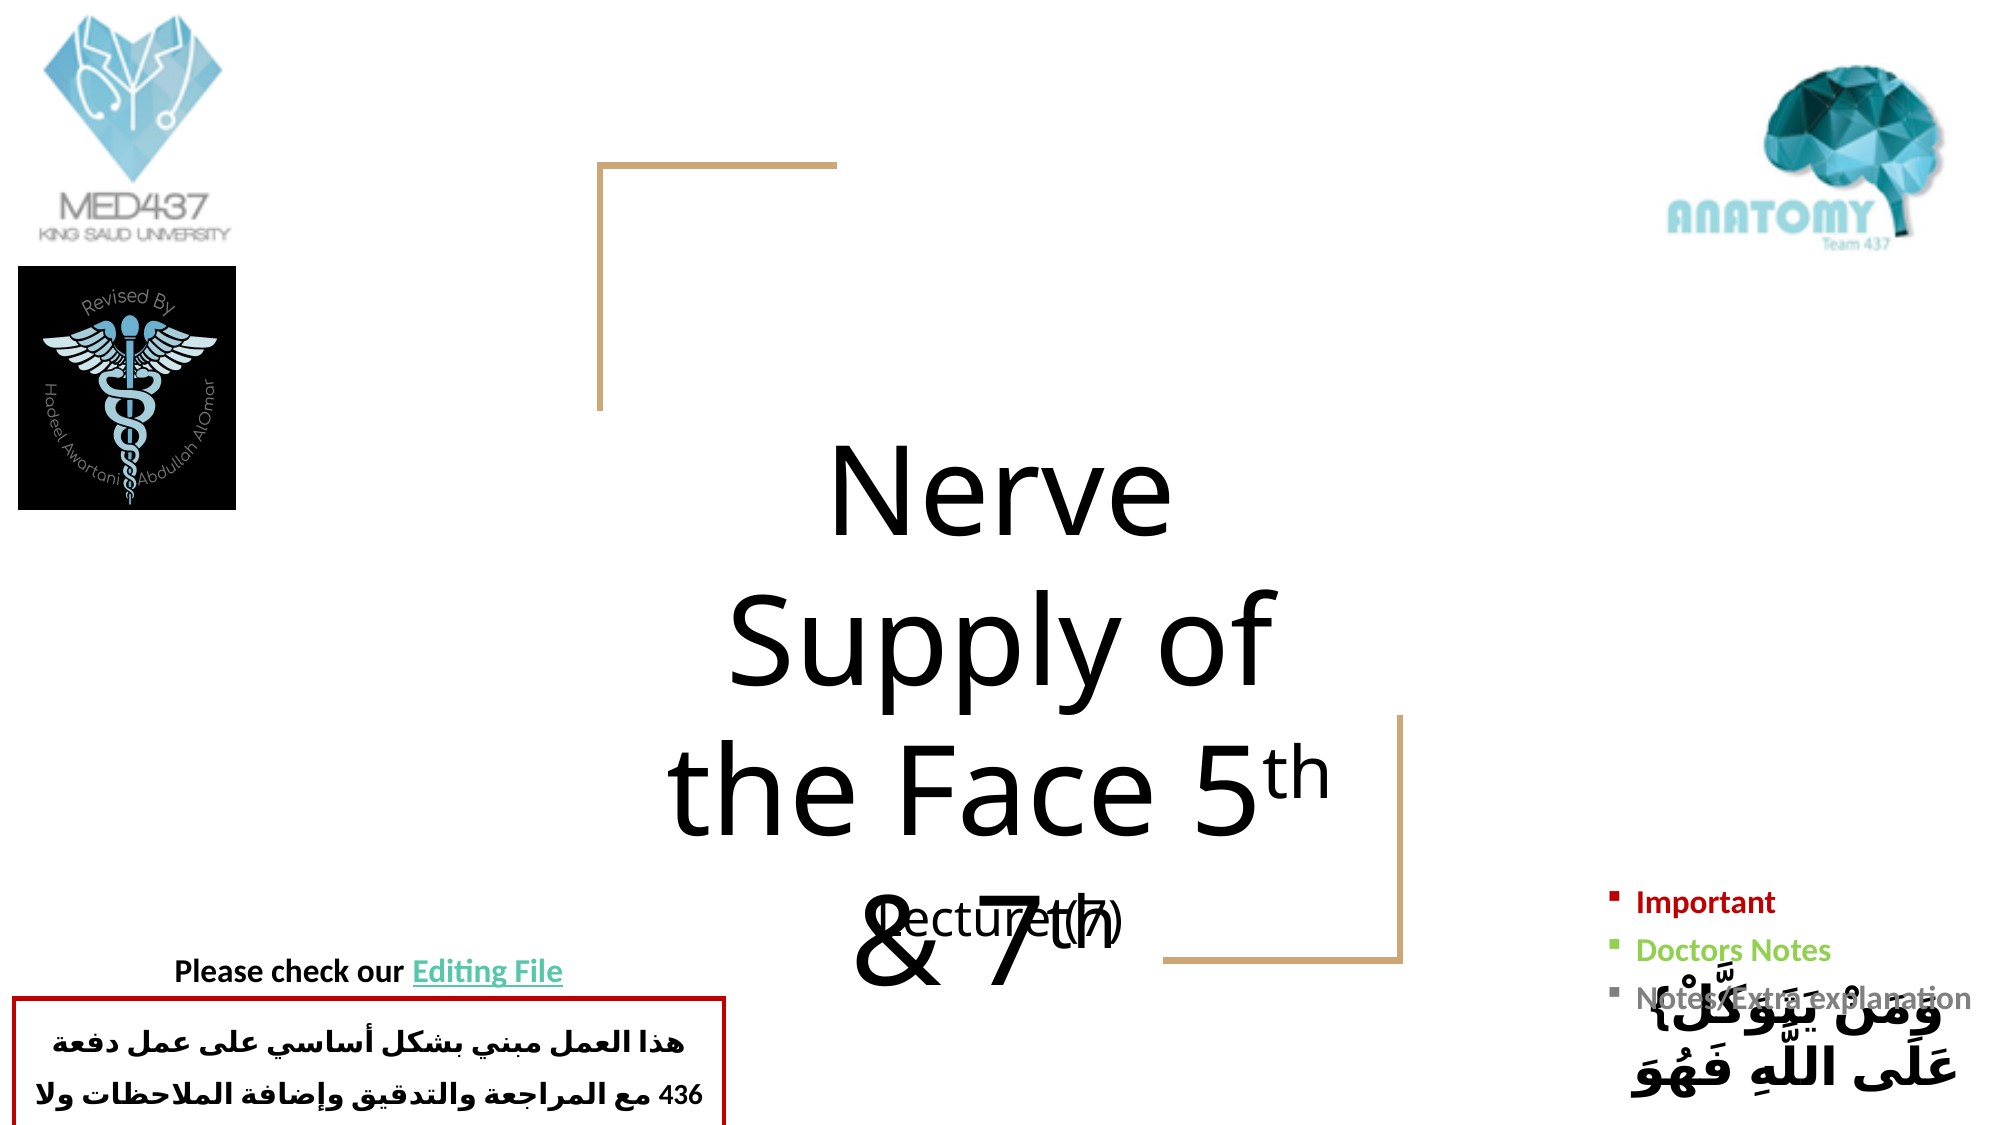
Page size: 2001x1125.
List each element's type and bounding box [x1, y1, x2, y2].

picture [18, 266, 236, 510]
picture [0, 0, 274, 258]
picture [1629, 0, 1996, 338]
